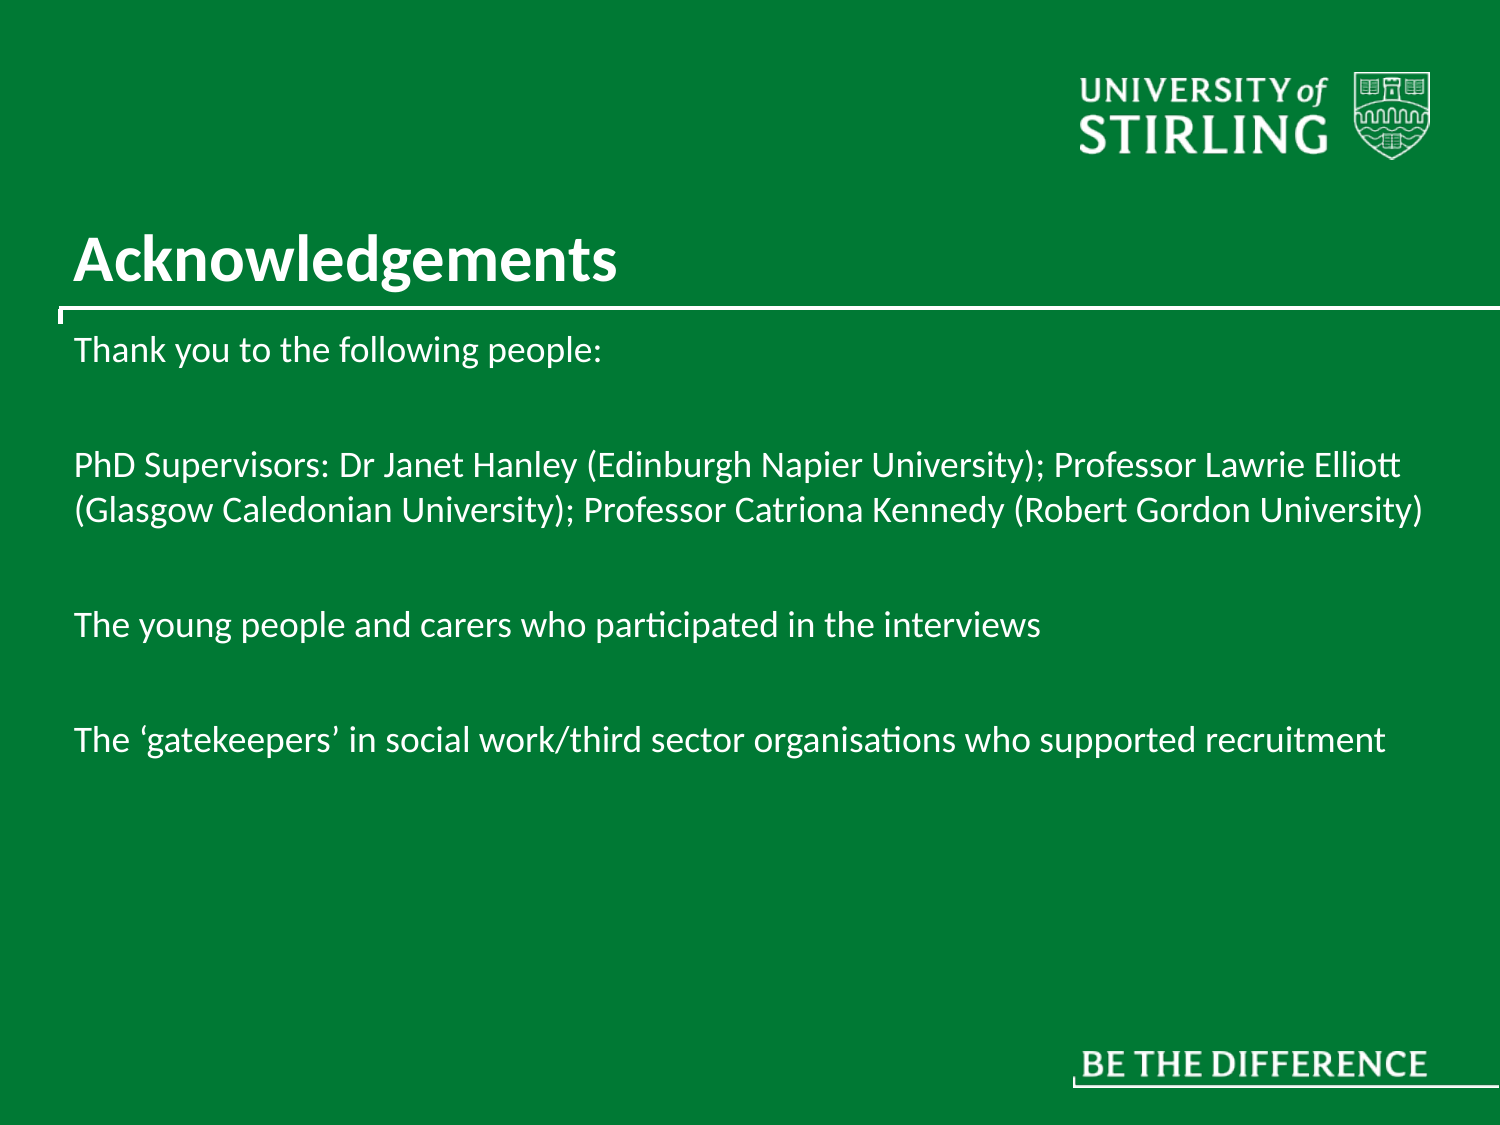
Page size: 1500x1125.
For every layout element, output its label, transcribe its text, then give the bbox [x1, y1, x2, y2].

picture [1080, 72, 1430, 160]
title Acknowledgements [73, 215, 1427, 294]
subtitle Thank you to the following people: PhD Supervisors: Dr Janet Hanley (Edinburgh Napier University); Professor Lawrie Elliott (Glasgow Caledonian University); Professor Catriona Kennedy (Robert Gordon University) The young people and carers who participated in the interviews The ‘gatekeepers’ in social work/third sector organisations who supported recruitment [73, 324, 1427, 1031]
picture [1073, 1051, 1499, 1088]
